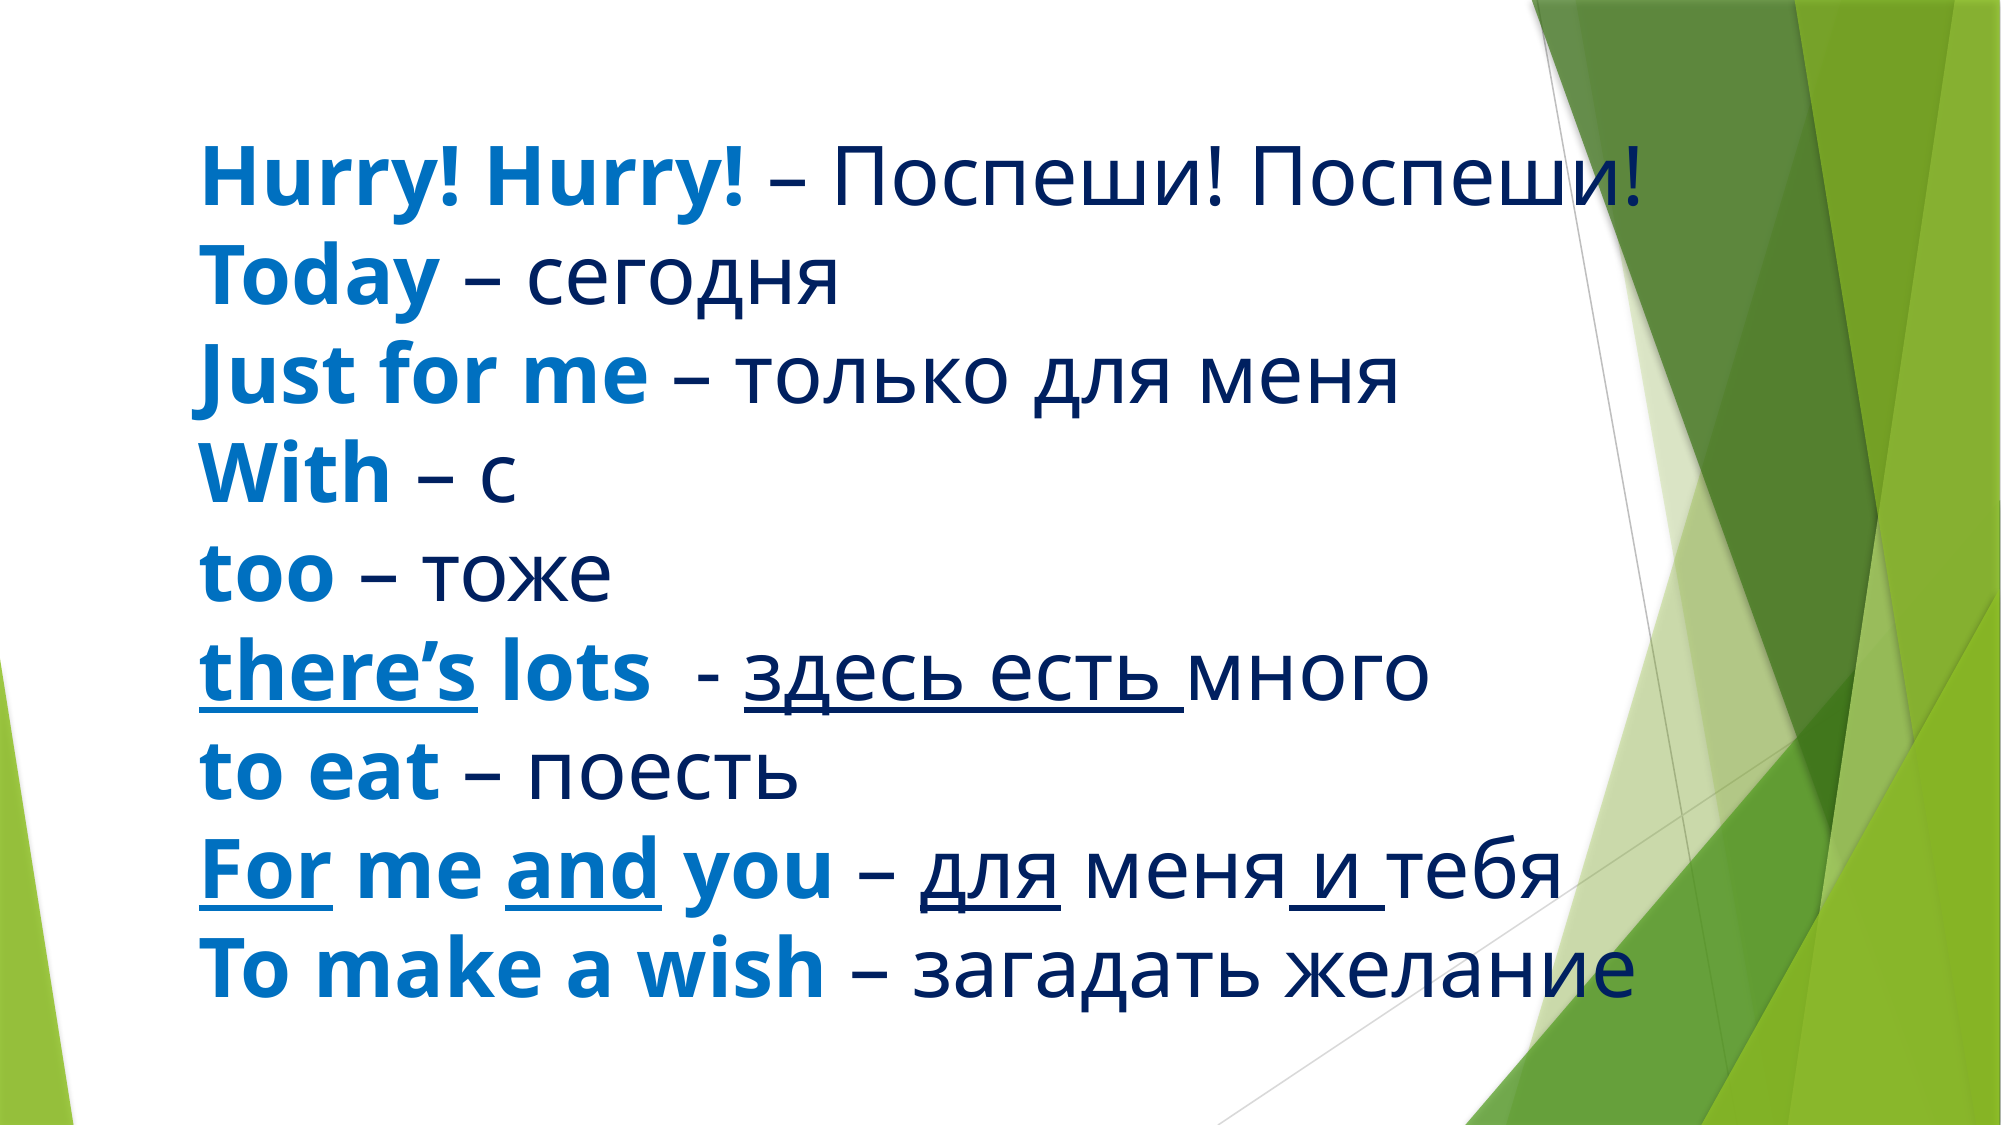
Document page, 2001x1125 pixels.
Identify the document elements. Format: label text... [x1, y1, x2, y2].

title Hurry! Hurry! – Поспеши! Поспеши! Today – сегодня Just for me – только для меня With – с too – тоже there’s lots - здесь есть много to eat – поесть For me and you – для меня и тебя To make a wish – загадать желание [111, 99, 1686, 1037]
